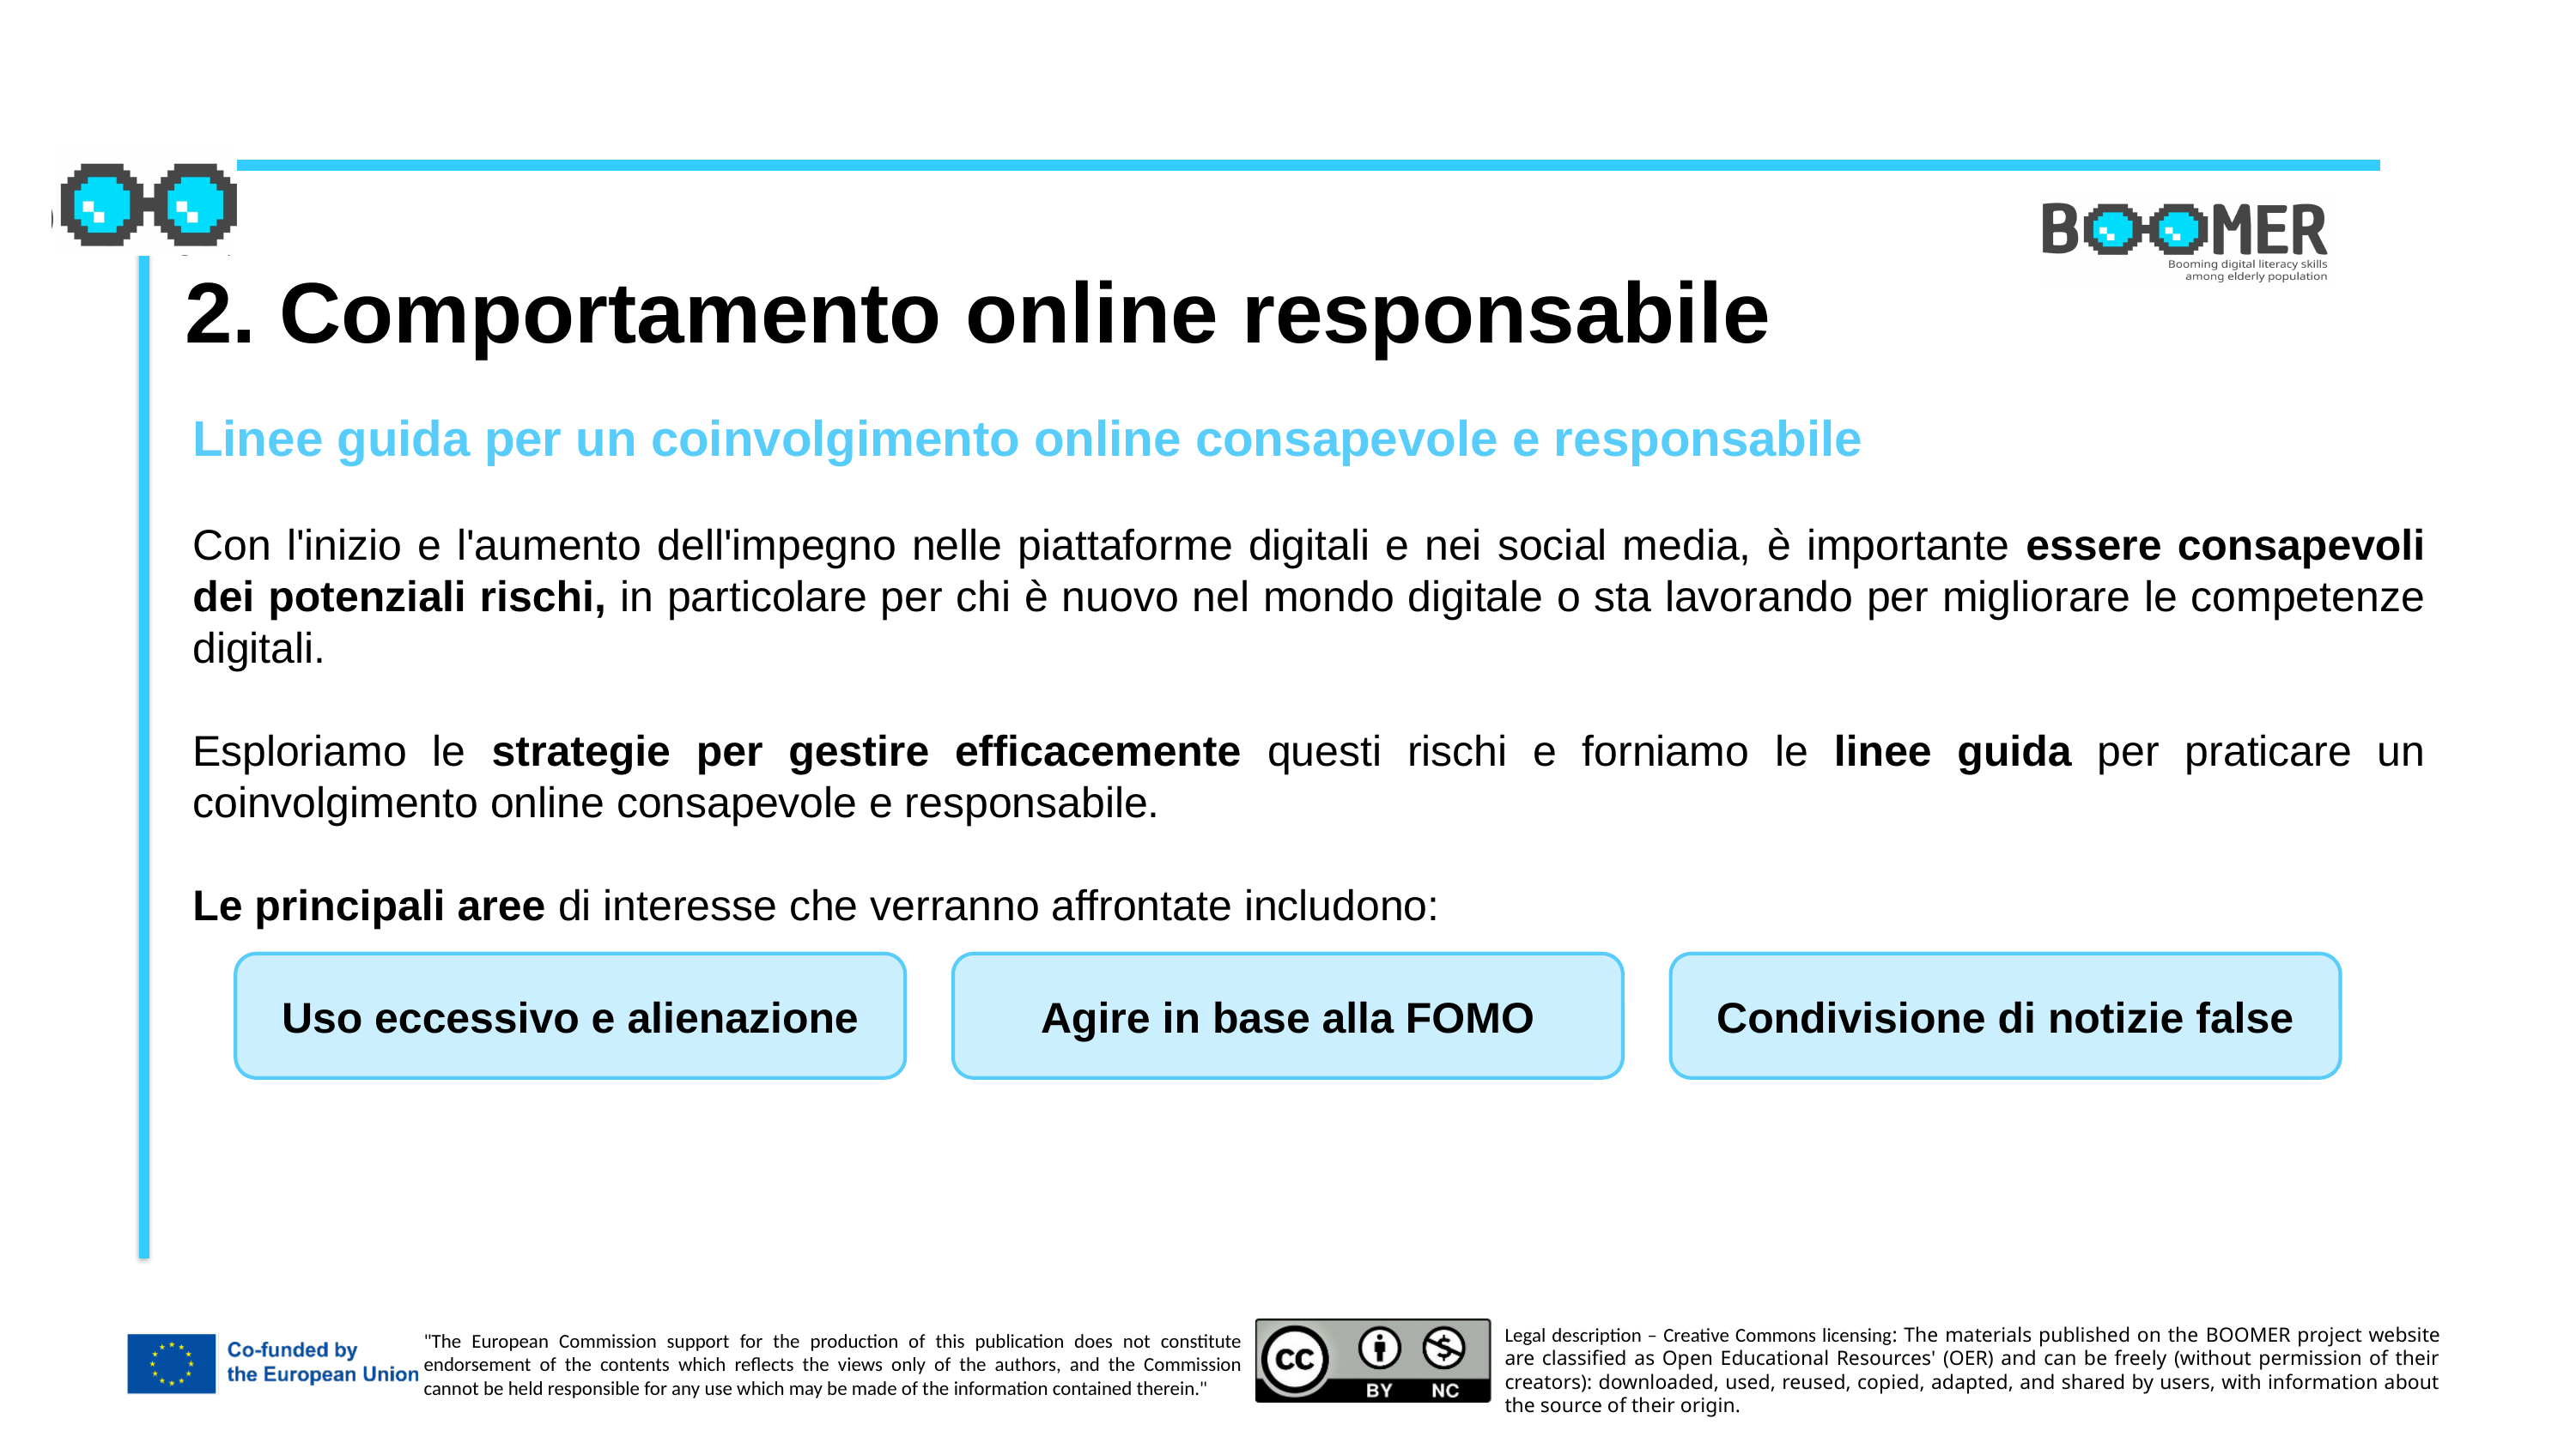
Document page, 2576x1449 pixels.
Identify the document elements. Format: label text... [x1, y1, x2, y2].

picture [1255, 1318, 1492, 1403]
text_box 2. Comportamento online responsabile [171, 251, 2209, 367]
picture [52, 142, 237, 256]
picture [2038, 191, 2334, 288]
text_box Linee guida per un coinvolgimento online consapevole e responsabile Con l'inizio e l'aumento dell'impegno nelle piattaforme digitali e nei social media, è importante essere consapevoli dei potenziali rischi, in particolare per chi è nuovo nel mondo digitale o sta lavorando per migliorare le competenze digitali. Esploriamo le strategie per gestire efficacemente questi rischi e forniamo le linee guida per praticare un coinvolgimento online consapevole e responsabile. Le principali aree di interesse che verranno affrontate includono: [179, 399, 2439, 937]
text_box Uso eccessivo e alienazione [234, 951, 908, 1080]
picture [124, 1331, 441, 1397]
text_box Agire in base alla FOMO [951, 951, 1625, 1080]
text_box Condivisione di notizie false [1668, 951, 2342, 1080]
